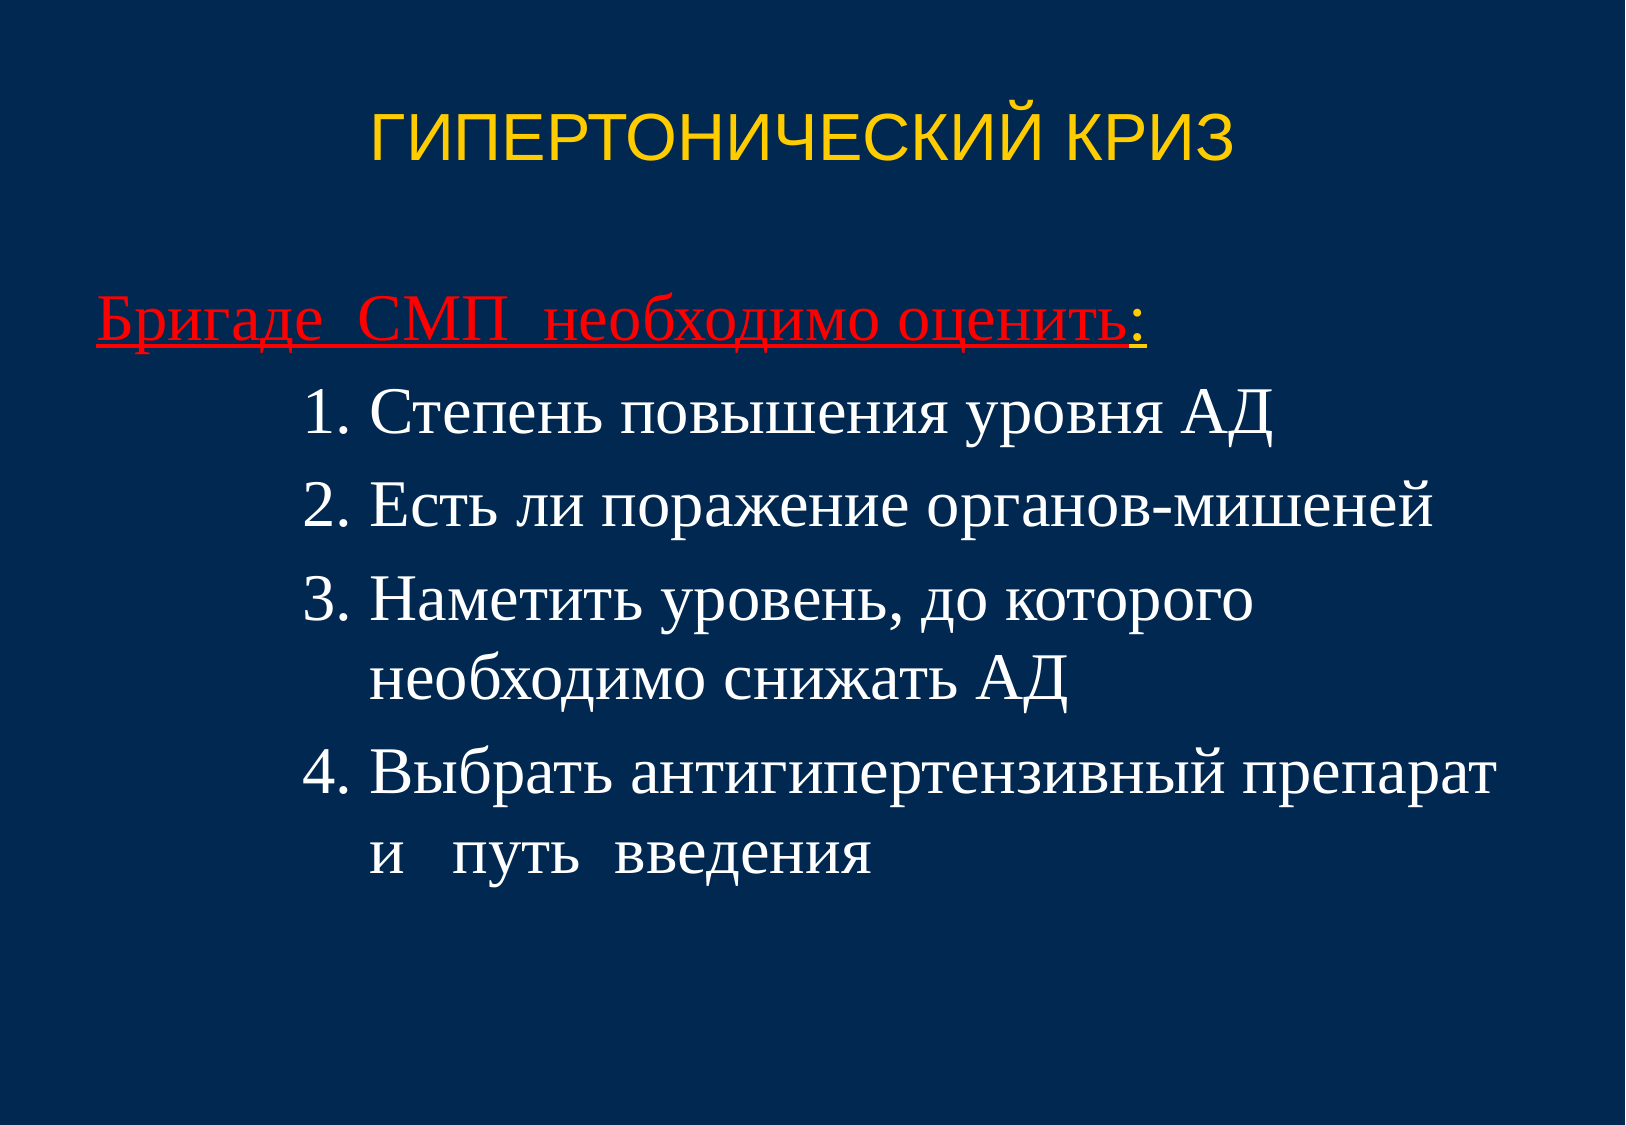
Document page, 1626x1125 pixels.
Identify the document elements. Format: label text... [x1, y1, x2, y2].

list Бригаде СМП необходимо оценить: 1. Степень повышения уровня АД 2. Есть ли поражение органов-мишеней 3. Наметить уровень, до которого необходимо снижать АД 4. Выбрать антигипертензивный препарат и путь введения [81, 172, 1544, 1005]
title ГИПЕРТОНИЧЕСКИЙ КРИЗ [121, 99, 1504, 172]
